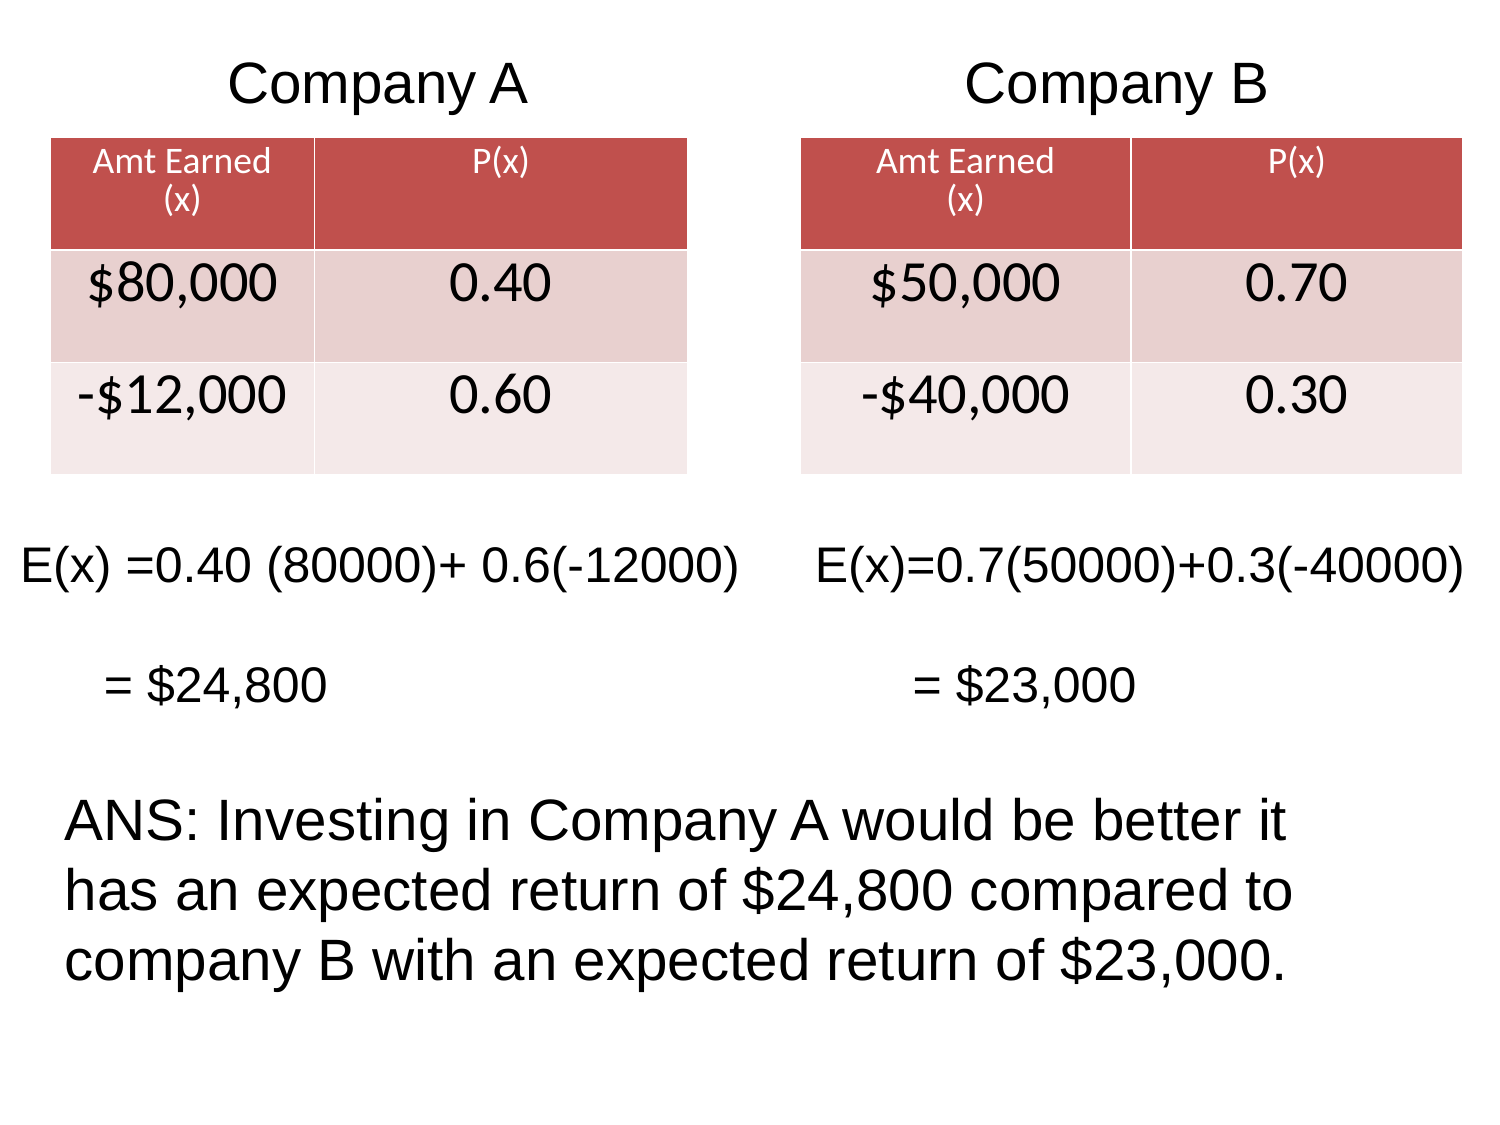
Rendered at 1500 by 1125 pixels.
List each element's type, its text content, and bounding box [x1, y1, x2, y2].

table_cell 0.40 [315, 251, 687, 362]
text_box E(x)=0.7(50000)+0.3(-40000) = $23,000 [799, 524, 1488, 720]
table_cell 0.30 [1132, 363, 1462, 474]
text_box ANS: Investing in Company A would be better it has an expected return of $24,800 compared to company B with an expected return of $23,000. [49, 774, 1400, 1000]
table_cell $50,000 [801, 251, 1130, 362]
table_header Amt Earned (x) [801, 138, 1130, 249]
table_cell 0.60 [315, 363, 687, 474]
text_box Company B [950, 37, 1288, 123]
table_header Amt Earned (x) [51, 138, 314, 249]
table_header P(x) [315, 138, 687, 249]
text_box Company A [212, 37, 613, 123]
table_cell -$12,000 [51, 363, 314, 474]
table_cell 0.70 [1132, 251, 1462, 362]
table_header P(x) [1132, 138, 1462, 249]
text_box E(x) =0.40 (80000)+ 0.6(-12000) = $24,800 [5, 524, 756, 720]
table_cell $80,000 [51, 251, 314, 362]
table_cell -$40,000 [801, 363, 1130, 474]
